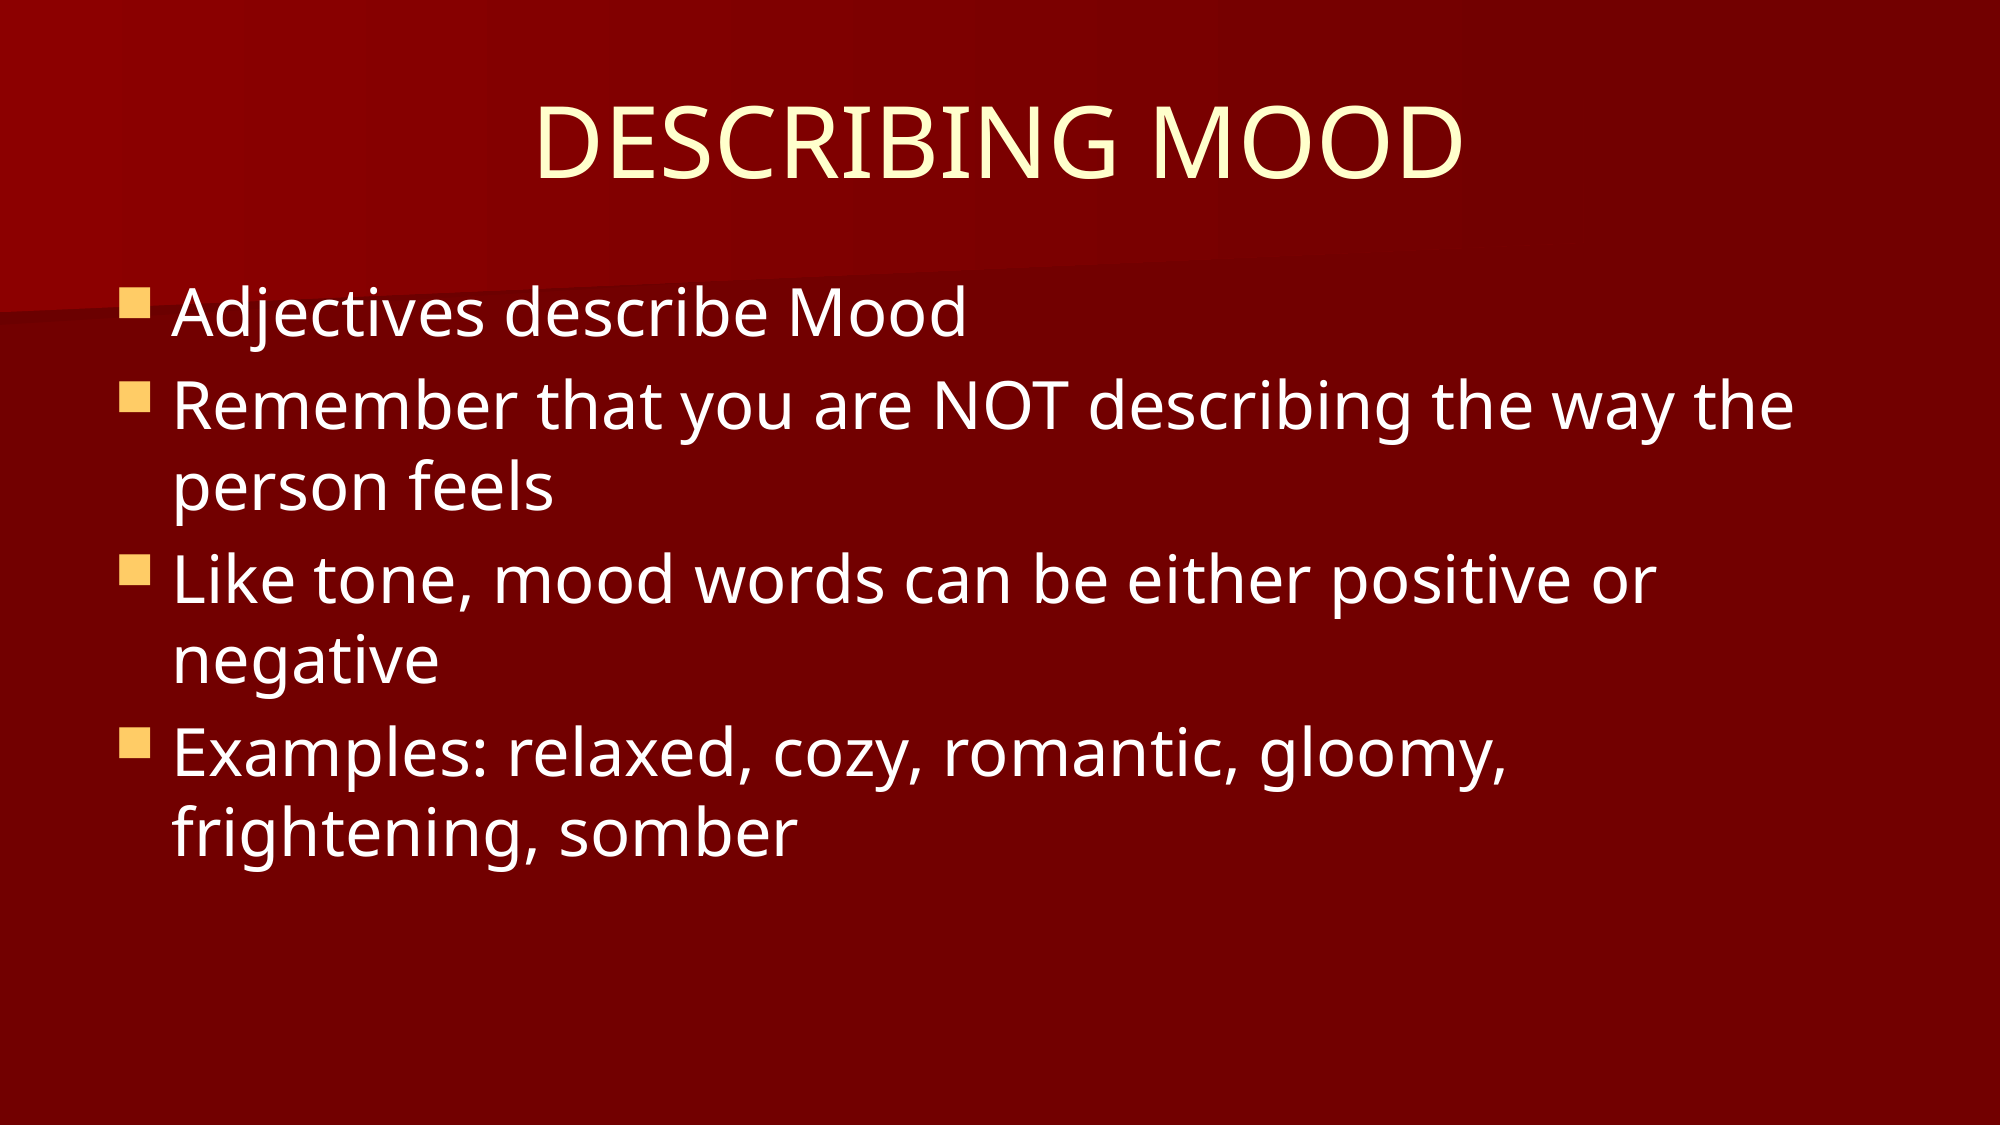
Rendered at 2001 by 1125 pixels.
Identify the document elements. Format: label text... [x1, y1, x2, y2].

list Adjectives describe Mood Remember that you are NOT describing the way the person feels Like tone, mood words can be either positive or negative Examples: relaxed, cozy, romantic, gloomy, frightening, somber [99, 262, 1901, 1001]
title DESCRIBING MOOD [99, 44, 1901, 233]
